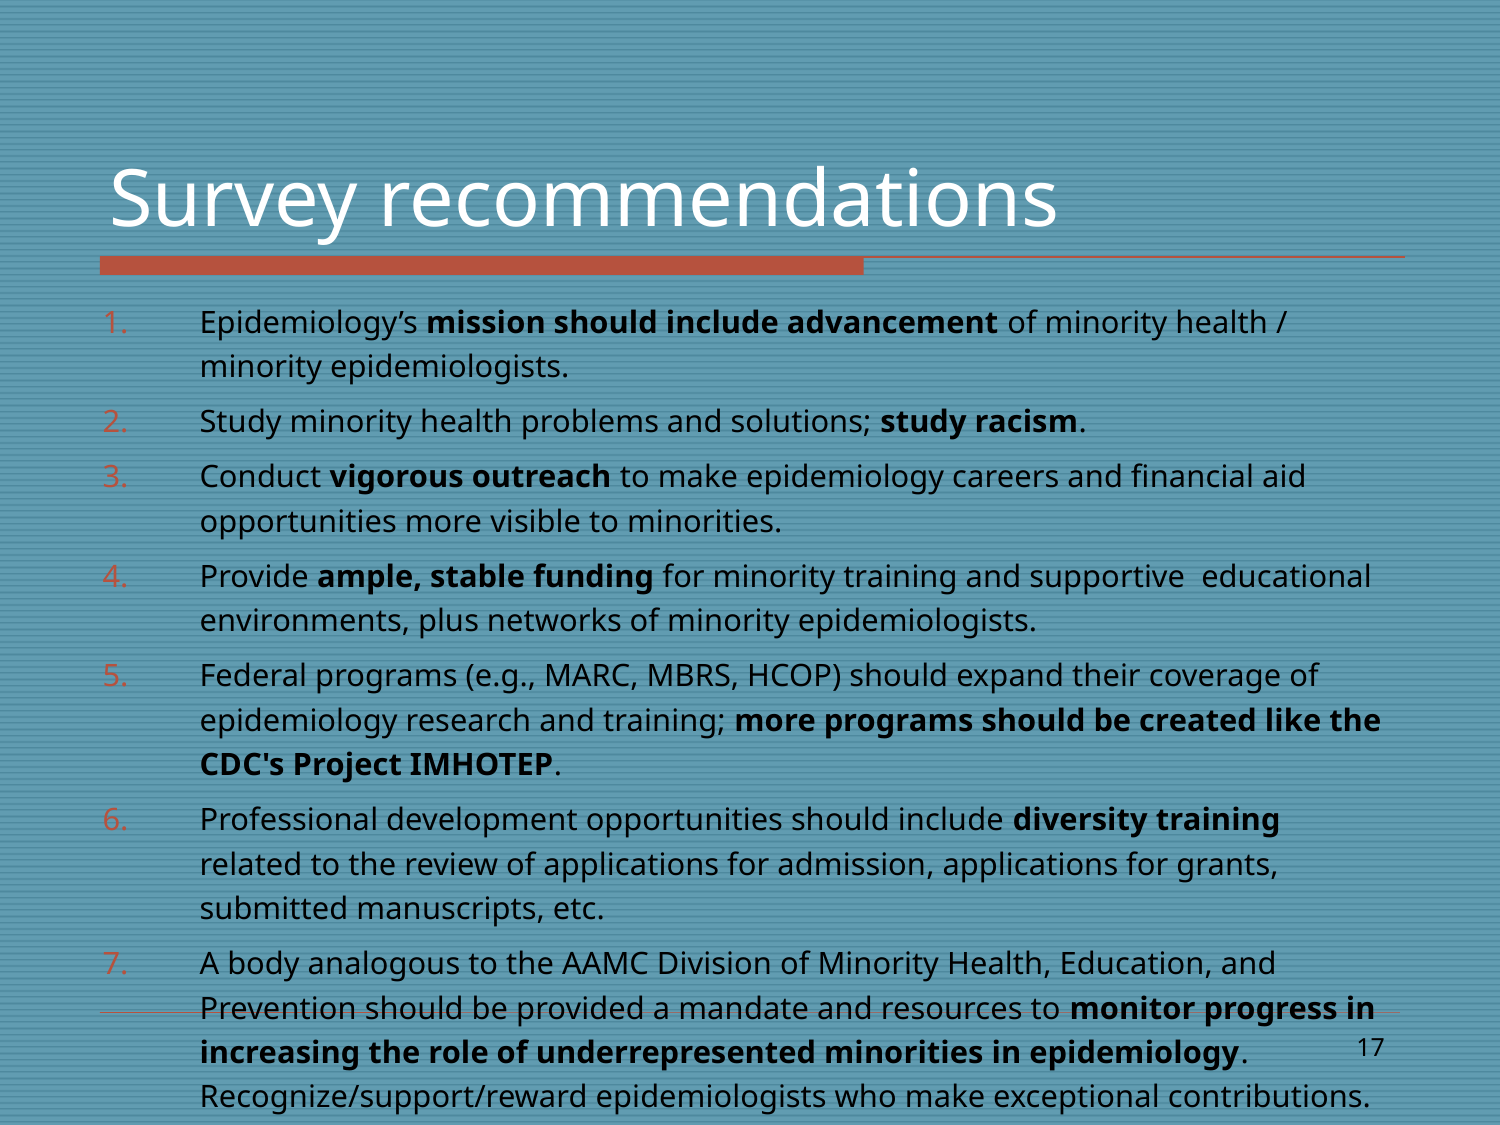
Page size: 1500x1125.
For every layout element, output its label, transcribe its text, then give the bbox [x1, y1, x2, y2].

title Survey recommendations [94, 50, 1407, 250]
list Epidemiology’s mission should include advancement of minority health / minority epidemiologists. Study minority health problems and solutions; study racism. Conduct vigorous outreach to make epidemiology careers and financial aid opportunities more visible to minorities. Provide ample, stable funding for minority training and supportive educational environments, plus networks of minority epidemiologists. Federal programs (e.g., MARC, MBRS, HCOP) should expand their coverage of epidemiology research and training; more programs should be created like the CDC's Project IMHOTEP. Professional development opportunities should include diversity training related to the review of applications for admission, applications for grants, submitted manuscripts, etc. A body analogous to the AAMC Division of Minority Health, Education, and Prevention should be provided a mandate and resources to monitor progress in increasing the role of underrepresented minorities in epidemiology. Recognize/support/reward epidemiologists who make exceptional contributions. [87, 287, 1400, 1125]
picture [0, 0, 1500, 1125]
slide_number 17 [1074, 1024, 1401, 1103]
